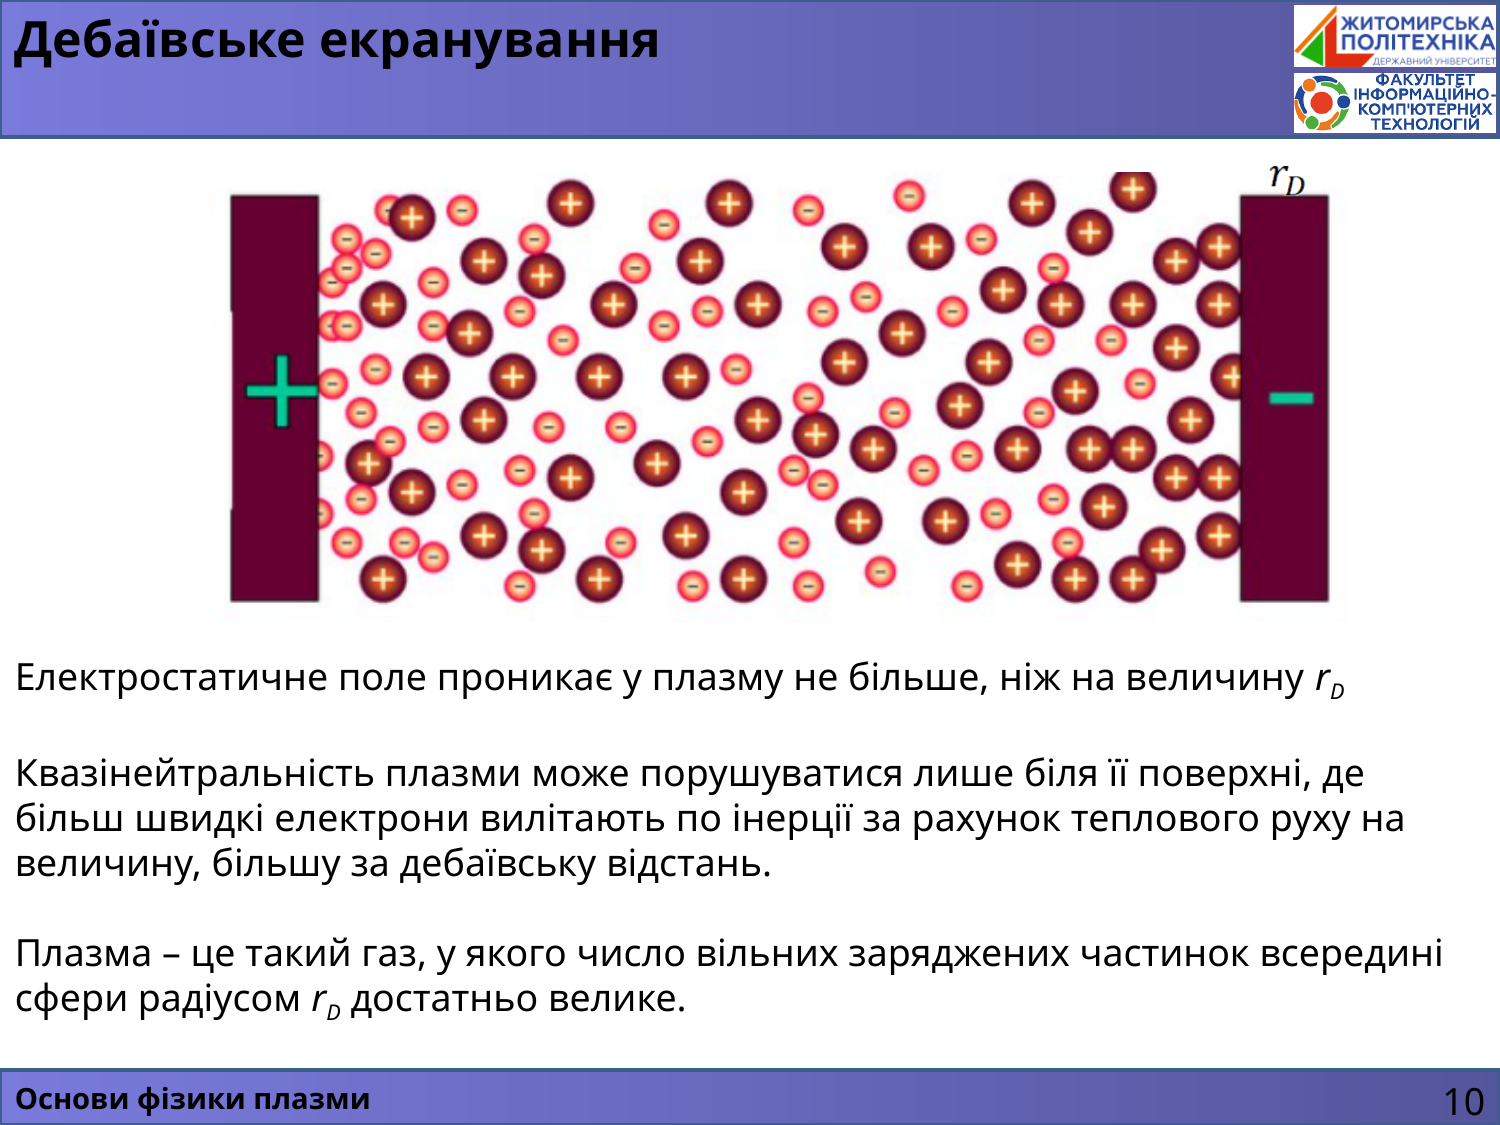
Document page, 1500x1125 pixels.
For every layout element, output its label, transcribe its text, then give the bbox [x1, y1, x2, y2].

text_box Основи фізики плазми [0, 1068, 1500, 1125]
text_box Дебаївське екранування [0, 1, 1306, 75]
picture [1294, 72, 1496, 133]
text_box [0, 75, 1292, 139]
text_box [1306, 1, 1500, 10]
text_box Електростатичне поле проникає у плазму не більше, ніж на величину rD Квазінейтральність плазми може порушуватися лише біля її поверхні, де більш швидкі електрони вилітають по інерції за рахунок теплового руху на величину, більшу за дебаївську відстань. Плазма – це такий газ, у якого число вільних заряджених частинок всередині сфери радіусом rD достатньо велике. [0, 645, 1500, 1033]
picture [1294, 5, 1496, 67]
text_box 10 [1387, 1070, 1500, 1125]
picture [206, 148, 1349, 622]
